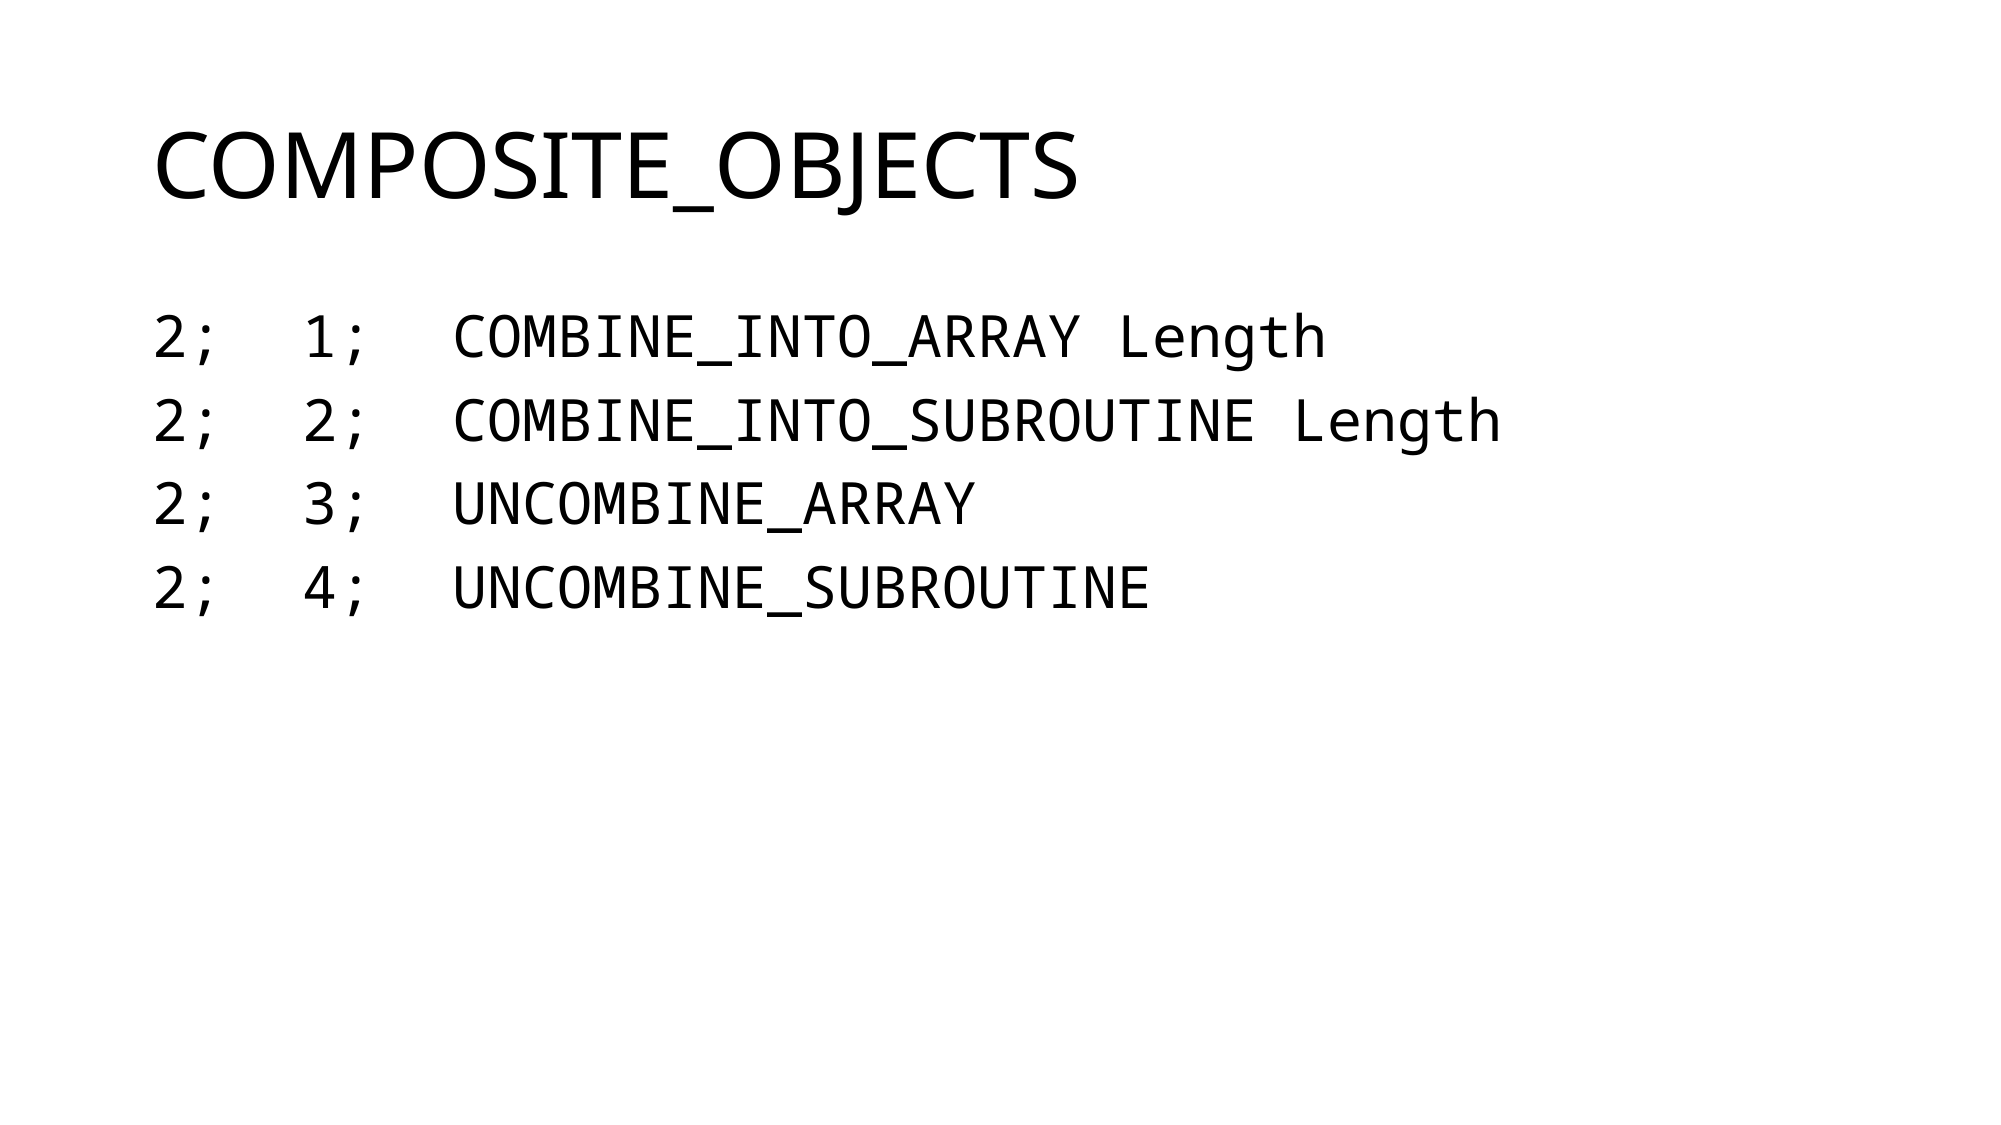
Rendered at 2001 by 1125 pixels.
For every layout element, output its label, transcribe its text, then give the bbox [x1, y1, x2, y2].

title COMPOSITE_OBJECTS [137, 59, 1863, 278]
list 2; 1; COMBINE_INTO_ARRAY Length 2; 2; COMBINE_INTO_SUBROUTINE Length 2; 3; UNCOMBINE_ARRAY 2; 4; UNCOMBINE_SUBROUTINE [137, 299, 1863, 1014]
